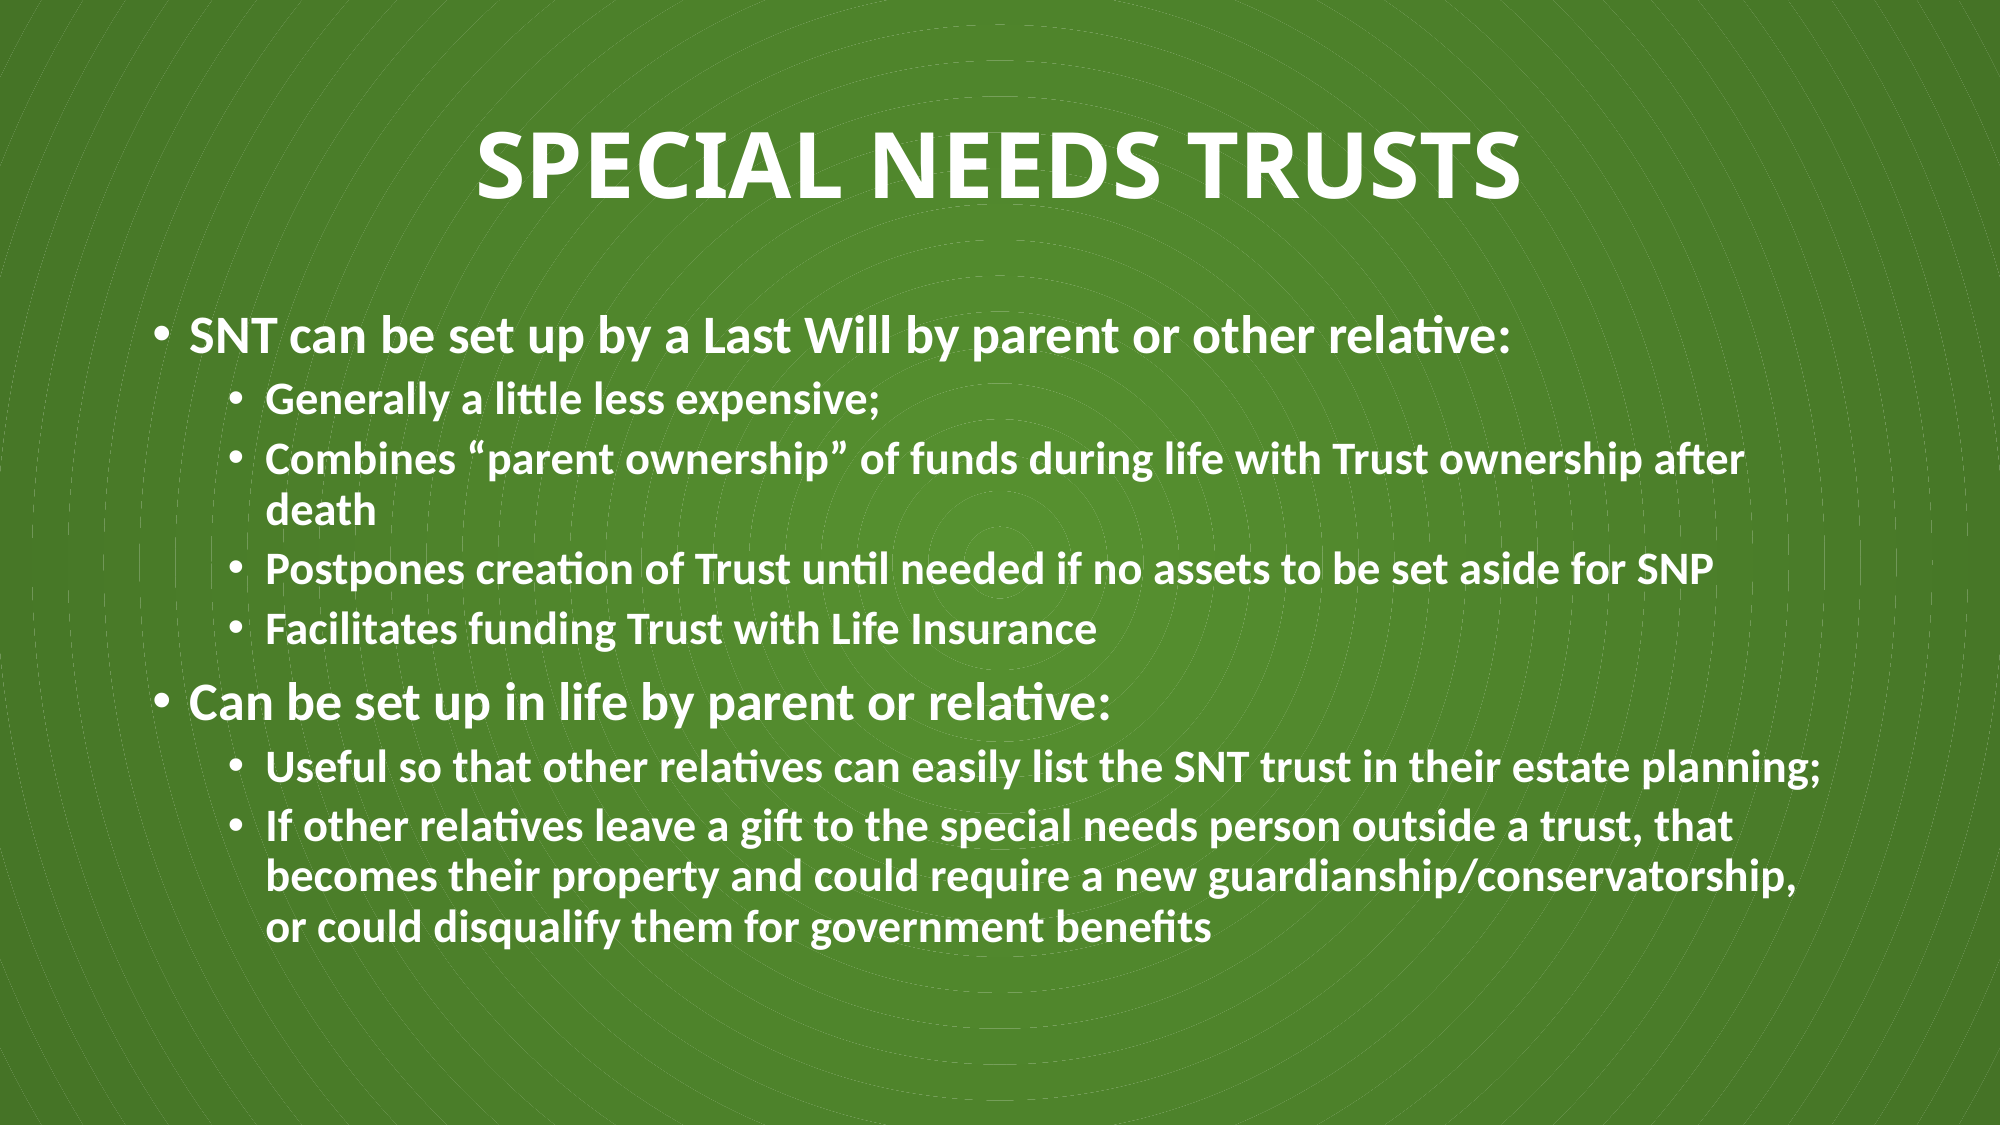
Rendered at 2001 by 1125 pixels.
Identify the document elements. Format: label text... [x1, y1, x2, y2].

title SPECIAL NEEDS TRUSTS [137, 59, 1863, 278]
list SNT can be set up by a Last Will by parent or other relative: Generally a little less expensive; Combines “parent ownership” of funds during life with Trust ownership after death Postpones creation of Trust until needed if no assets to be set aside for SNP Facilitates funding Trust with Life Insurance Can be set up in life by parent or relative: Useful so that other relatives can easily list the SNT trust in their estate planning; If other relatives leave a gift to the special needs person outside a trust, that becomes their property and could require a new guardianship/conservatorship, or could disqualify them for government benefits [137, 299, 1863, 1014]
